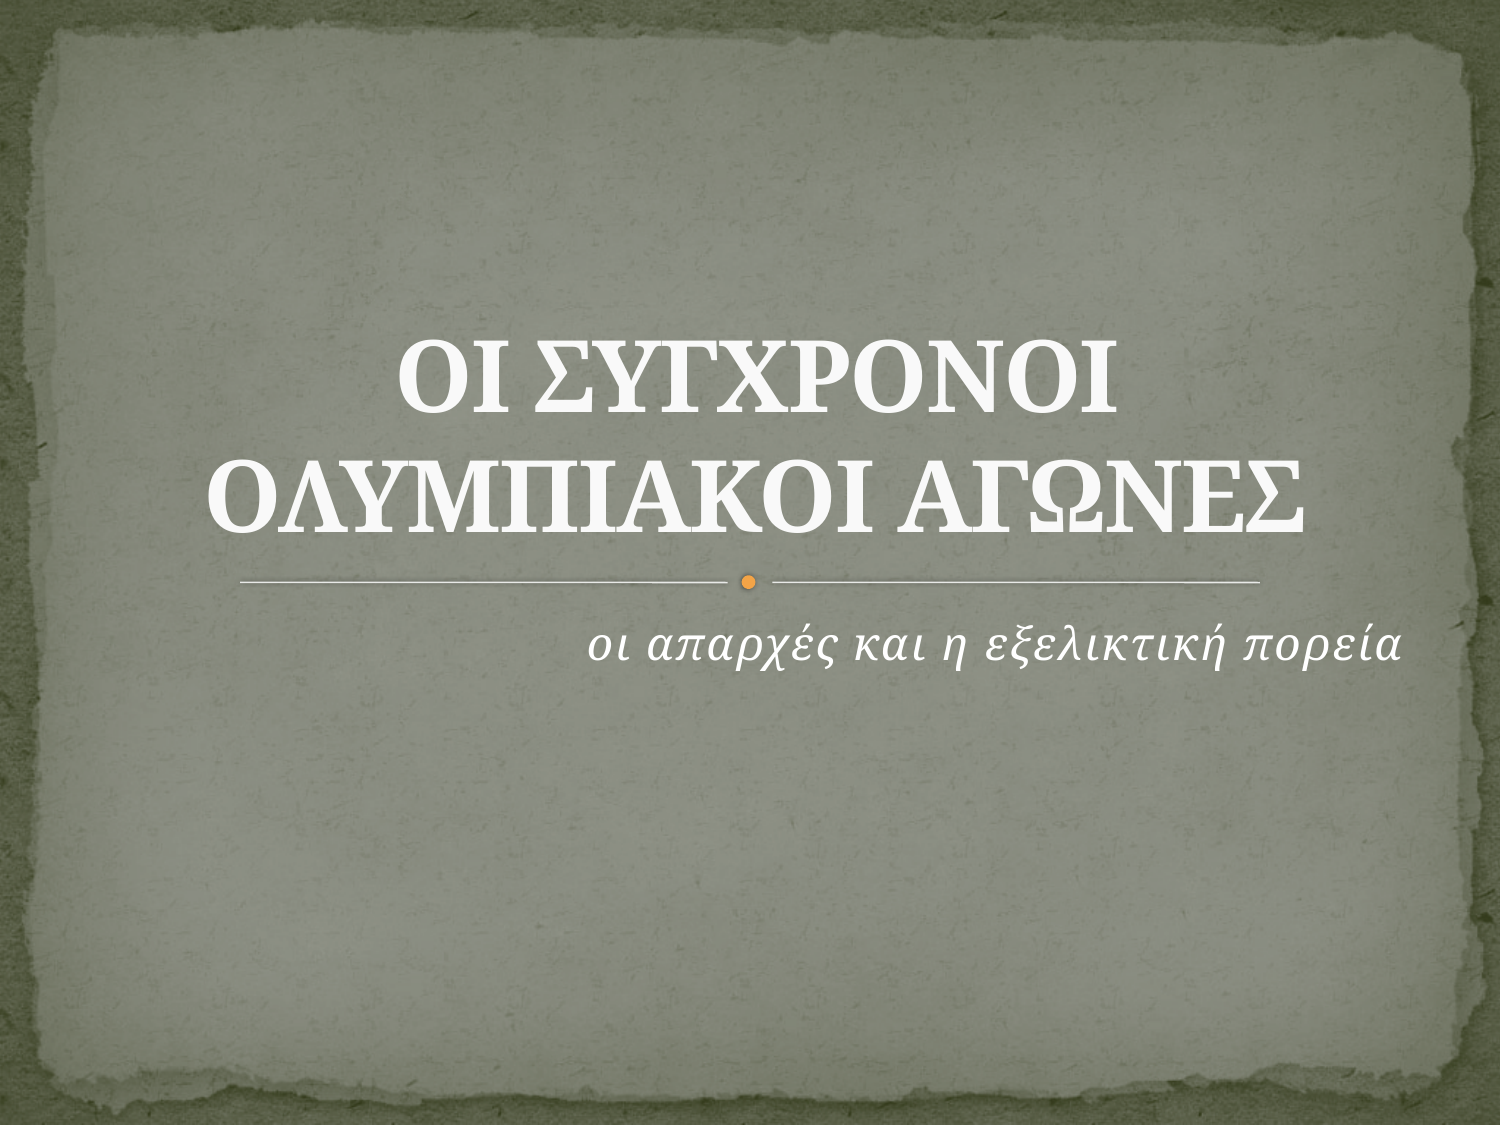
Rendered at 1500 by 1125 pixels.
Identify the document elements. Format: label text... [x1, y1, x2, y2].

title ΟΙ ΣΥΓΧΡΟΝΟΙ ΟΛΥΜΠΙΑΚΟΙ ΑΓΩΝΕΣ [74, 235, 1438, 561]
subtitle οι απαρχές και η εξελικτική πορεία [74, 606, 1438, 795]
